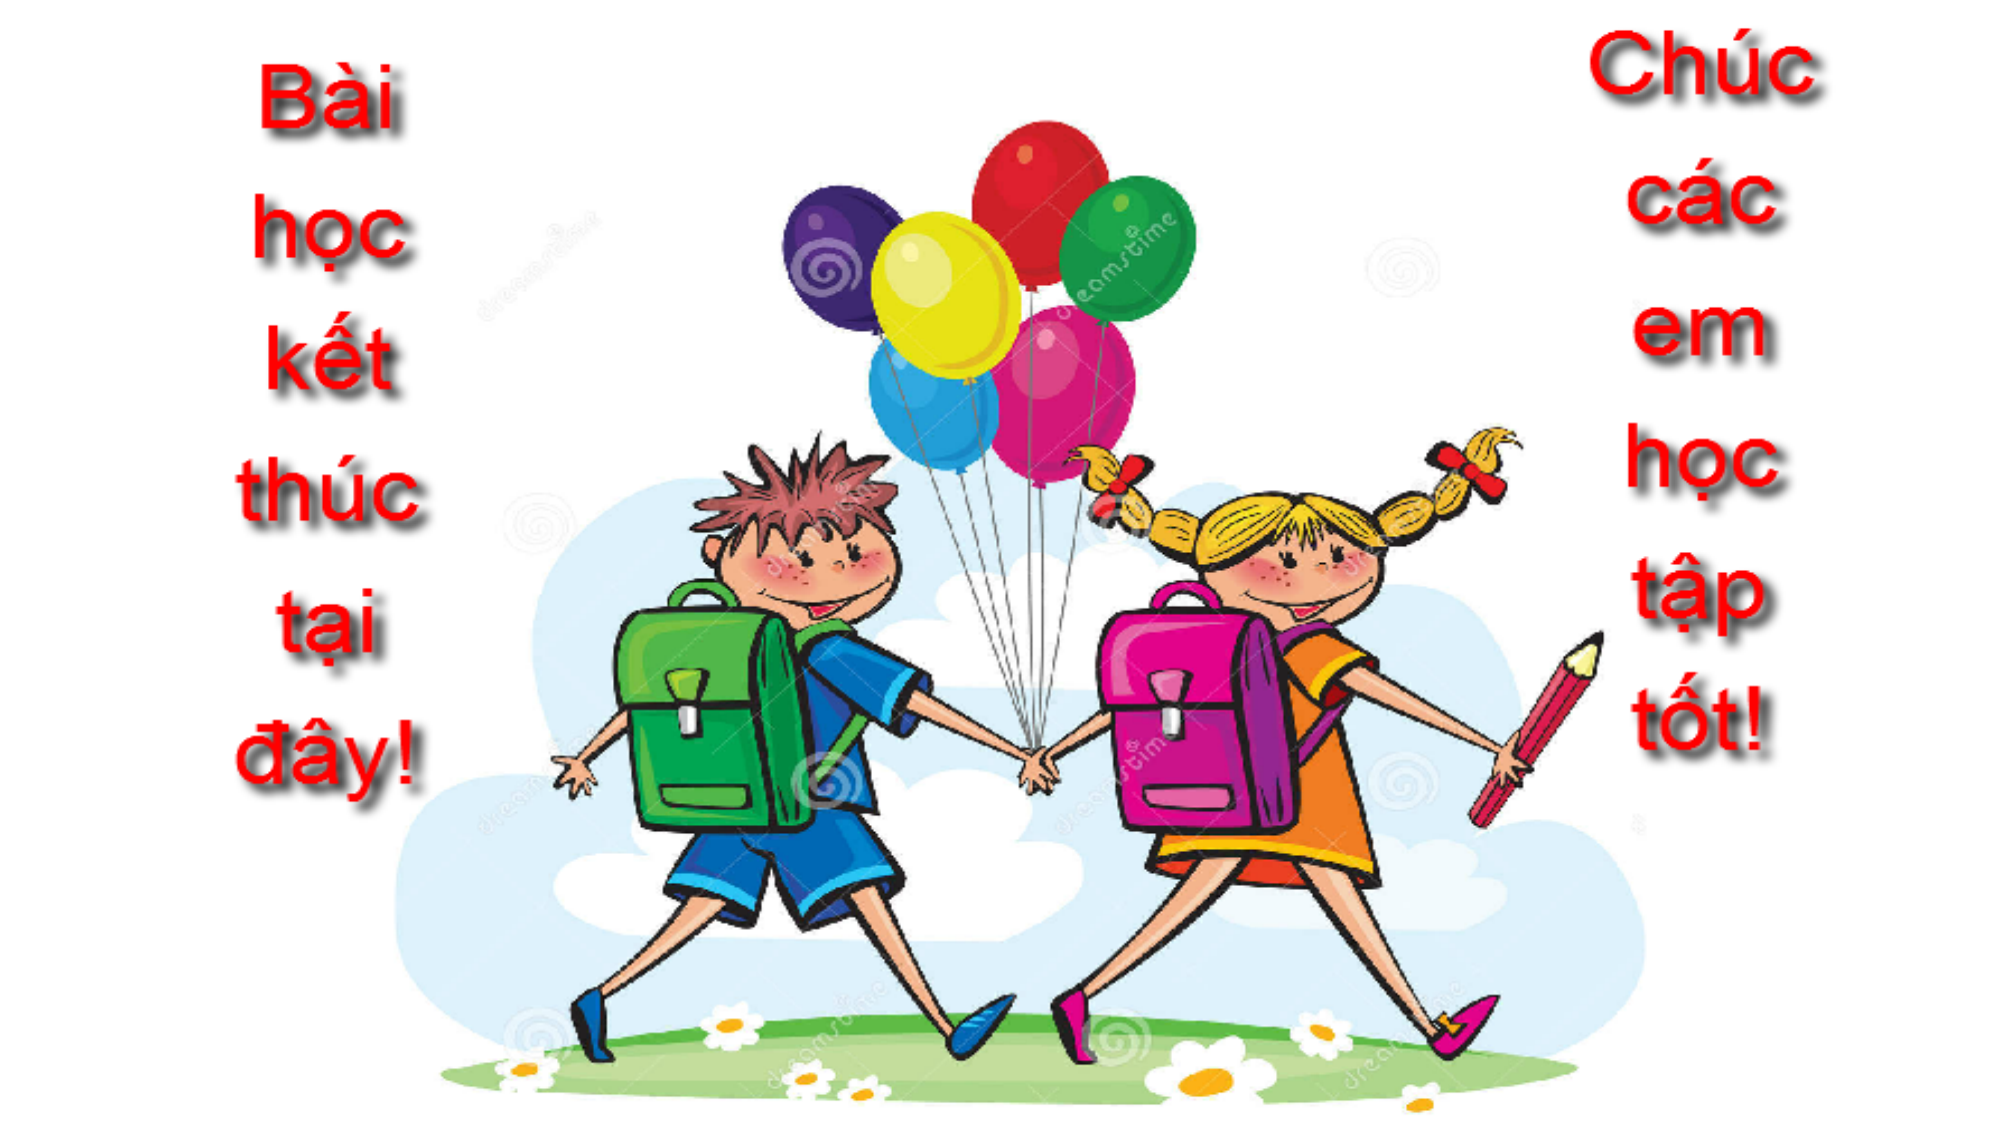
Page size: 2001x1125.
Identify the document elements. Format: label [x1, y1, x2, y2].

picture [99, 3, 1900, 1125]
